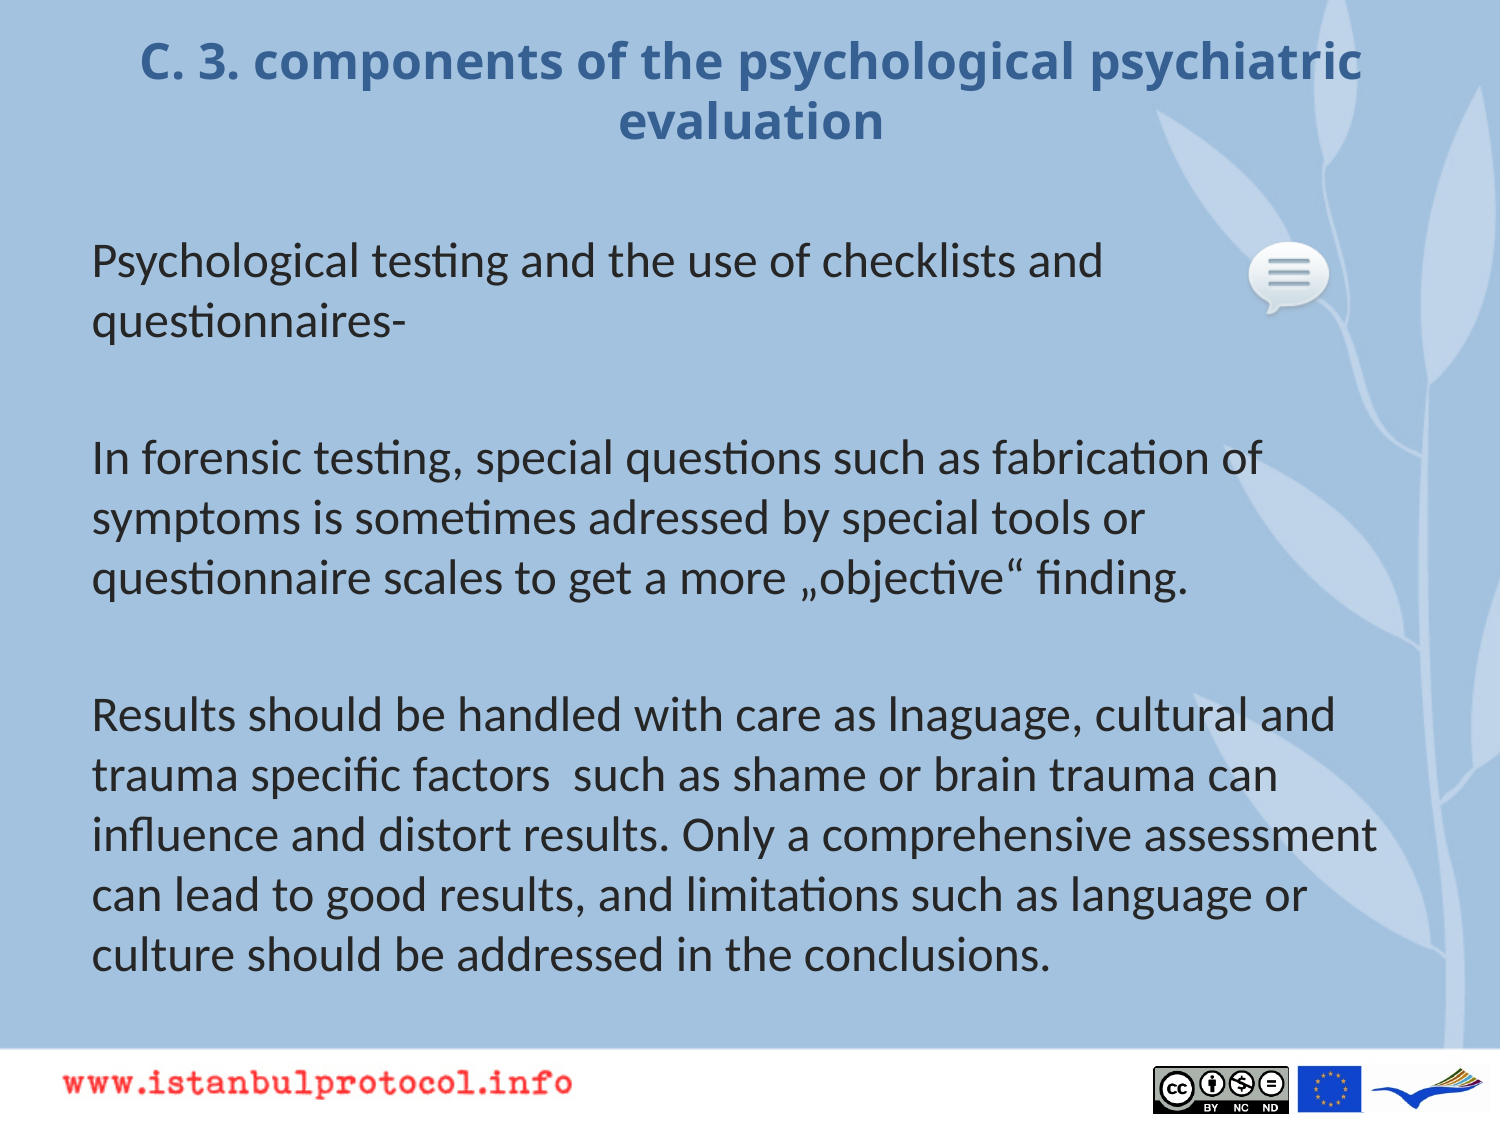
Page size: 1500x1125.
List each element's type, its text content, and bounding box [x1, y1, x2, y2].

picture [0, 0, 1500, 1125]
list Psychological testing and the use of checklists and questionnaires- In forensic testing, special questions such as fabrication of symptoms is sometimes adressed by special tools or questionnaire scales to get a more „objective“ finding. Results should be handled with care as lnaguage, cultural and trauma specific factors such as shame or brain trauma can influence and distort results. Only a comprehensive assessment can lead to good results, and limitations such as language or culture should be addressed in the conclusions. [76, 219, 1427, 1041]
title C. 3. components of the psychological psychiatric evaluation [76, 0, 1427, 198]
